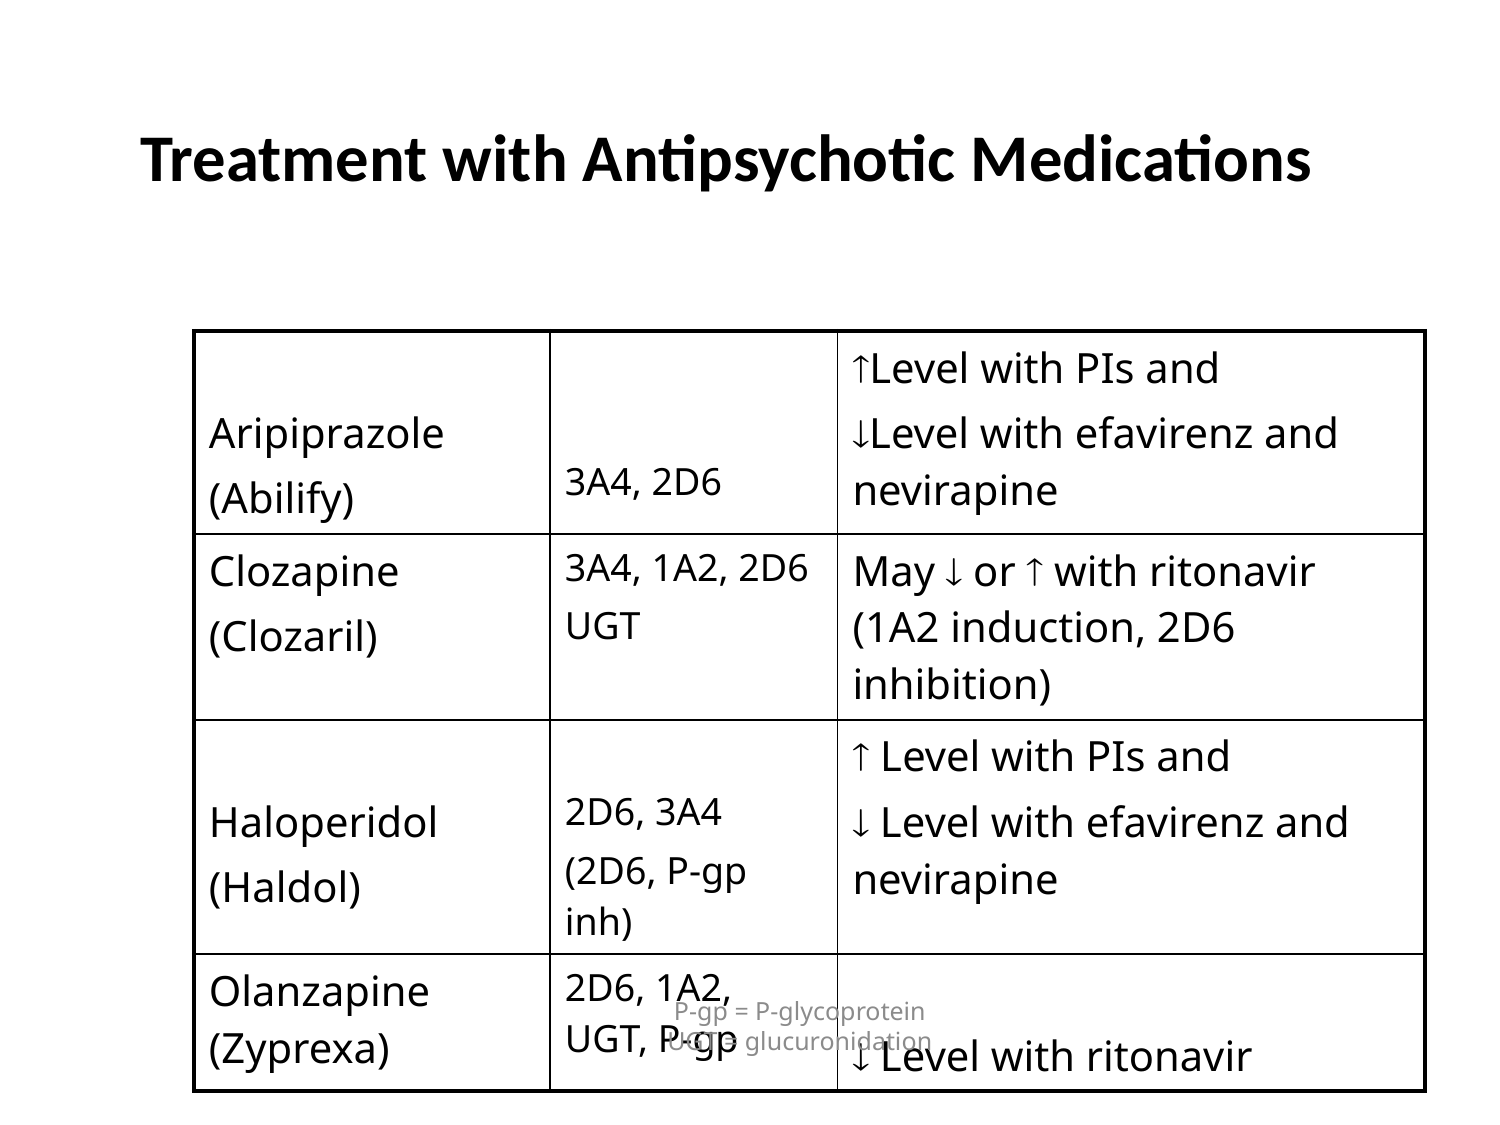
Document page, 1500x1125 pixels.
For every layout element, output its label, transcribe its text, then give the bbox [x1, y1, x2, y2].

table_cell Haloperidol (Haldol) [196, 721, 549, 953]
footer P-gp = P-glycoprotein UGT = glucuronidation [562, 987, 1038, 1063]
table_cell 2D6, 3A4 (2D6, P-gp inh) [551, 721, 837, 953]
table_header 3A4, 2D6 [551, 333, 837, 533]
table_header Level with PIs and Level with efavirenz and nevirapine [838, 333, 1423, 533]
title Treatment with Antipsychotic Medications [125, 35, 1468, 275]
table_cell May  or  with ritonavir (1A2 induction, 2D6 inhibition) [838, 535, 1423, 719]
table_cell 2D6, 1A2, UGT, P-gp [551, 955, 837, 1089]
table_cell  Level with PIs and  Level with efavirenz and nevirapine [838, 721, 1423, 953]
table_cell Clozapine (Clozaril) [196, 535, 549, 719]
table_cell Olanzapine (Zyprexa) [196, 955, 549, 1089]
table_cell 3A4, 1A2, 2D6 UGT [551, 535, 837, 719]
table_cell  Level with ritonavir [838, 955, 1423, 1089]
table_header Aripiprazole (Abilify) [196, 333, 549, 533]
